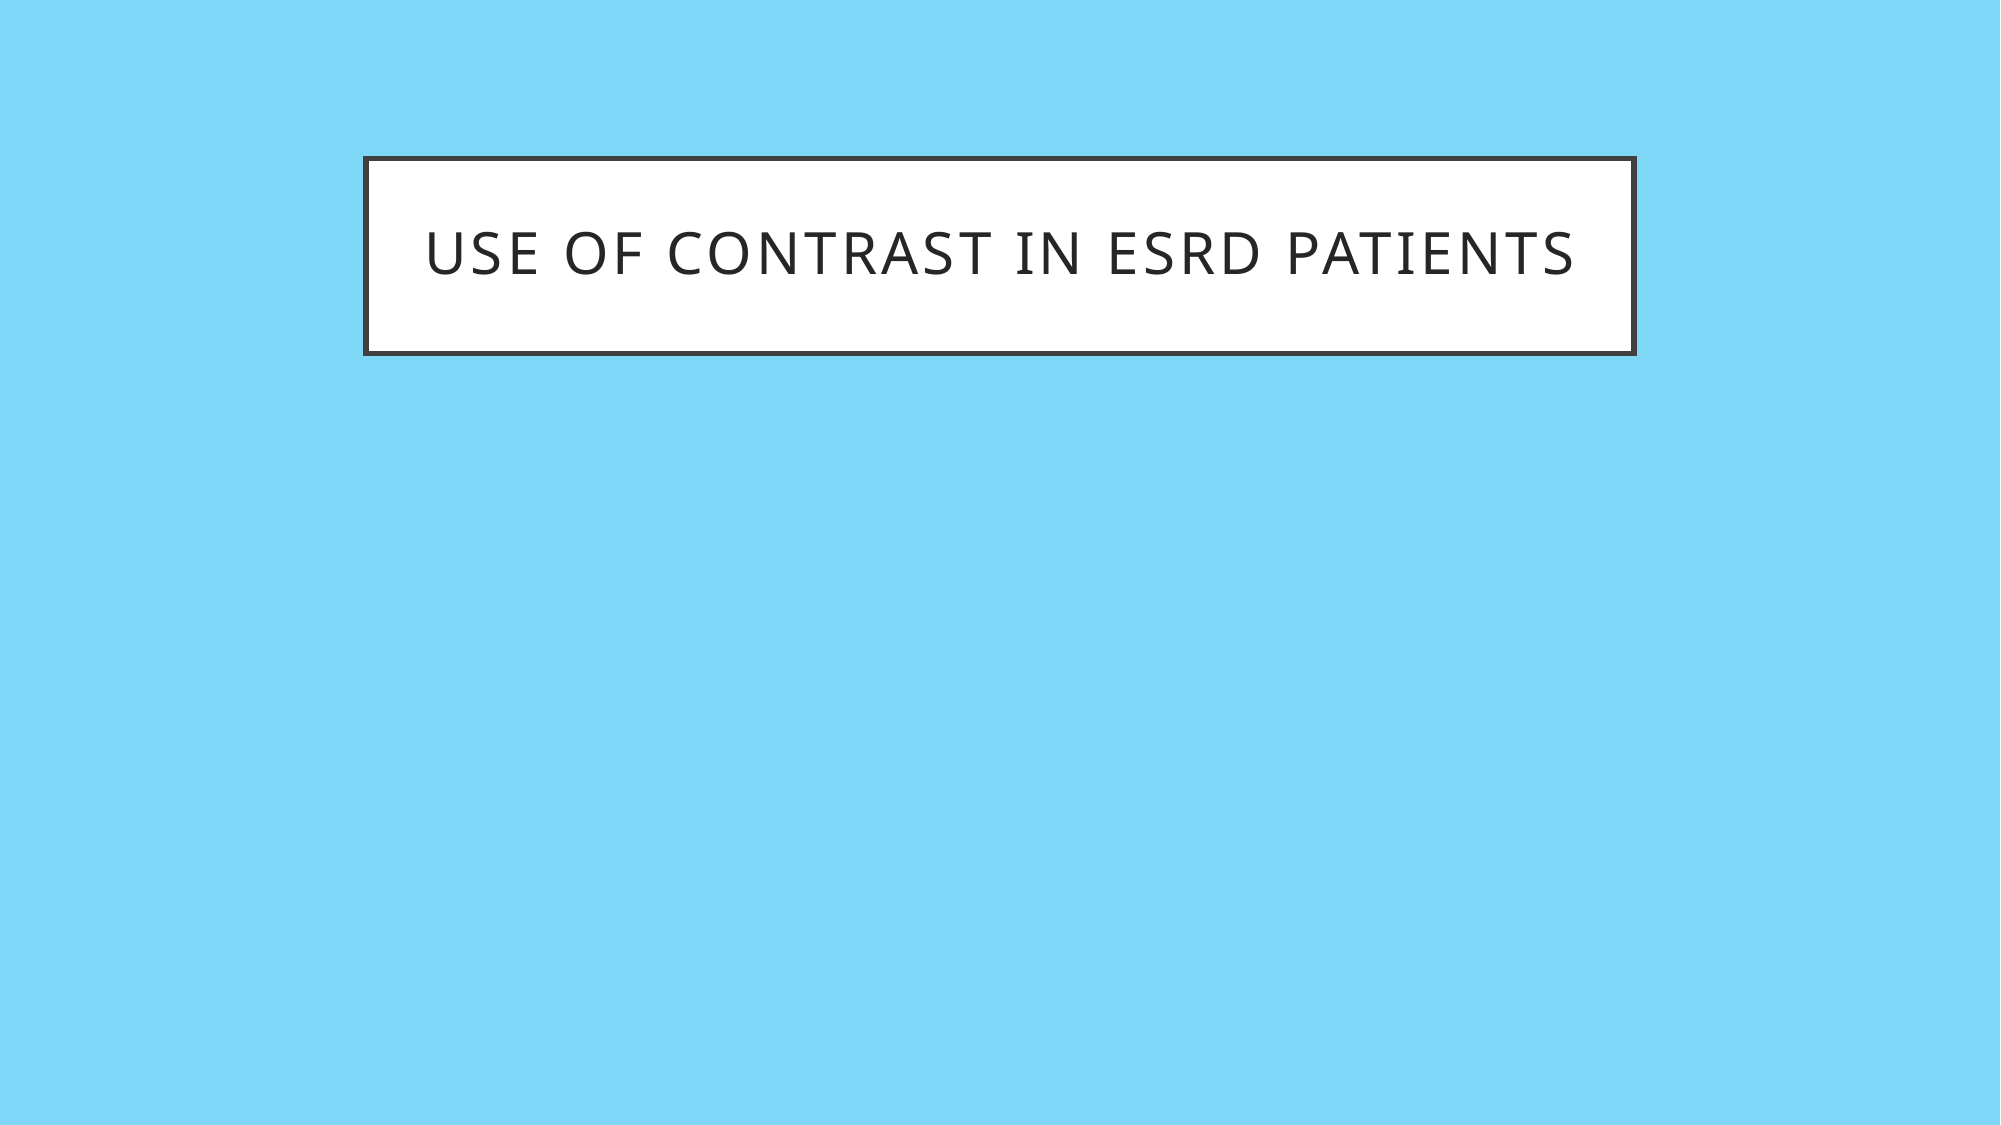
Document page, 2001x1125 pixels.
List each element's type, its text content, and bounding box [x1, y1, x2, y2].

title Use of contrast in ESRD patients [363, 156, 1637, 356]
